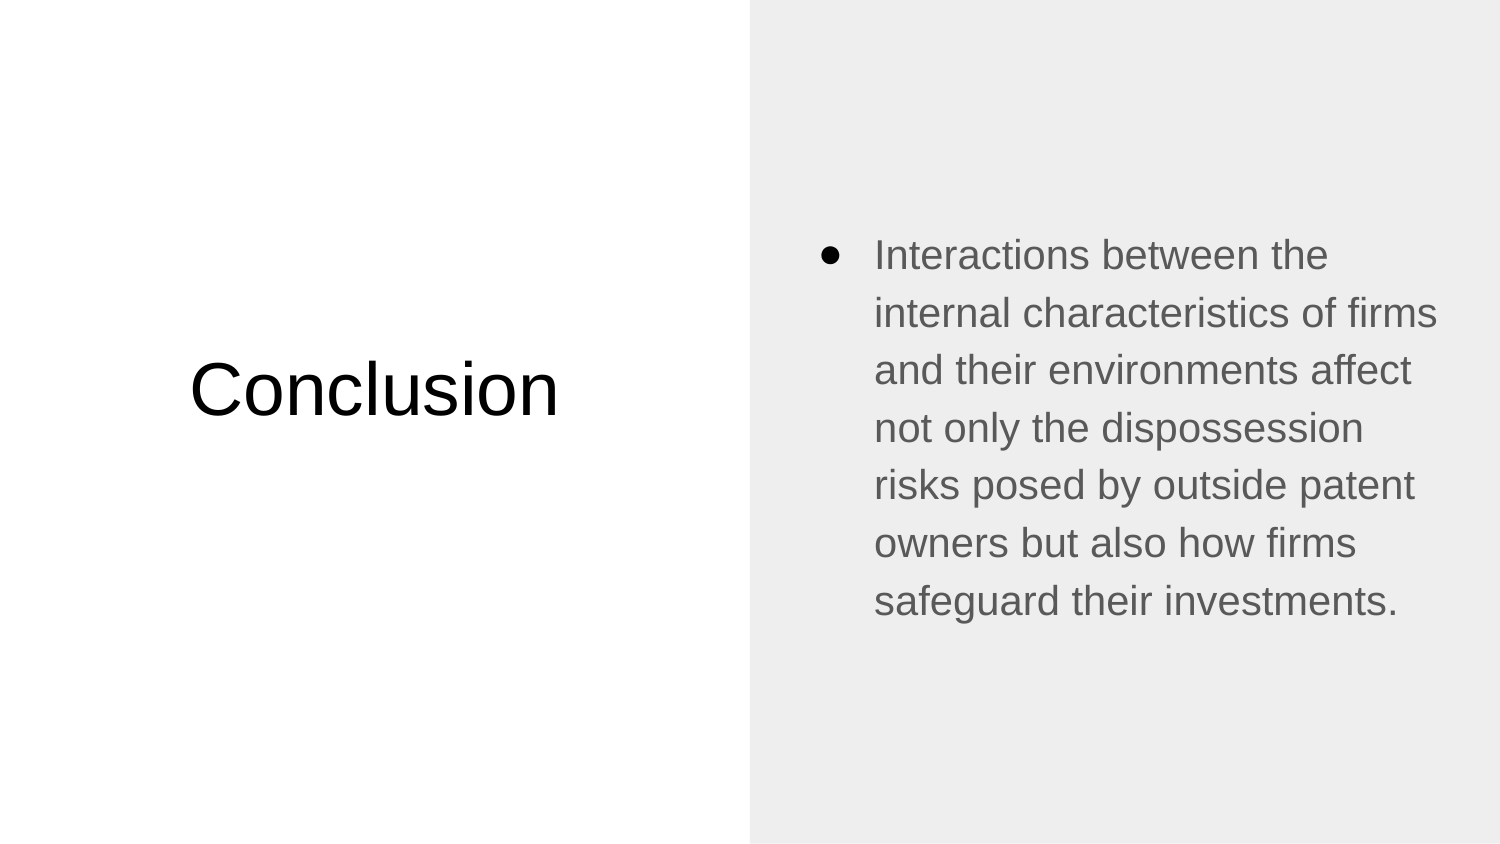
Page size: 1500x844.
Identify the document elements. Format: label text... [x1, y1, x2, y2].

list Interactions between the internal characteristics of firms and their environments affect not only the dispossession risks posed by outside patent owners but also how firms safeguard their investments. [784, 118, 1470, 725]
title Conclusion [0, 202, 750, 446]
